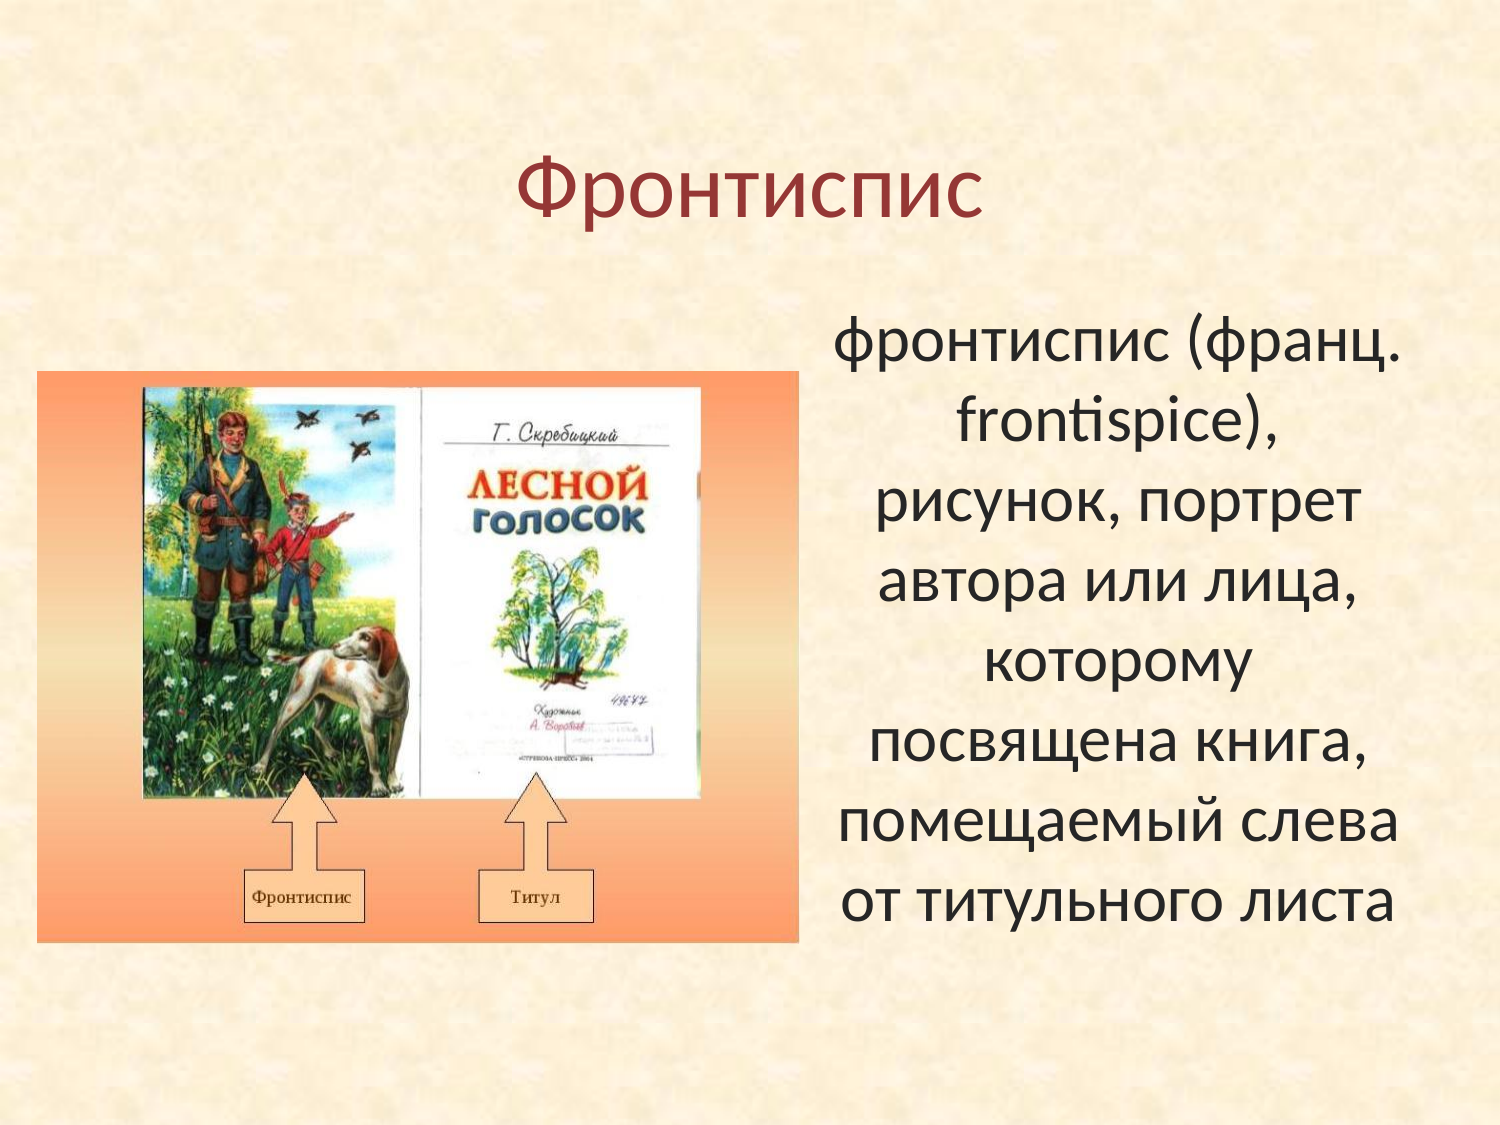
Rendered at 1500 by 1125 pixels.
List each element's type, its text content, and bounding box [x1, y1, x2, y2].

picture [0, 0, 1500, 1125]
subtitle фронтиспис (франц. frontispice), рисунок, портрет автора или лица, которому посвящена книга, помещаемый слева от титульного листа [812, 287, 1426, 1063]
title Фронтиспис [112, 62, 1388, 301]
